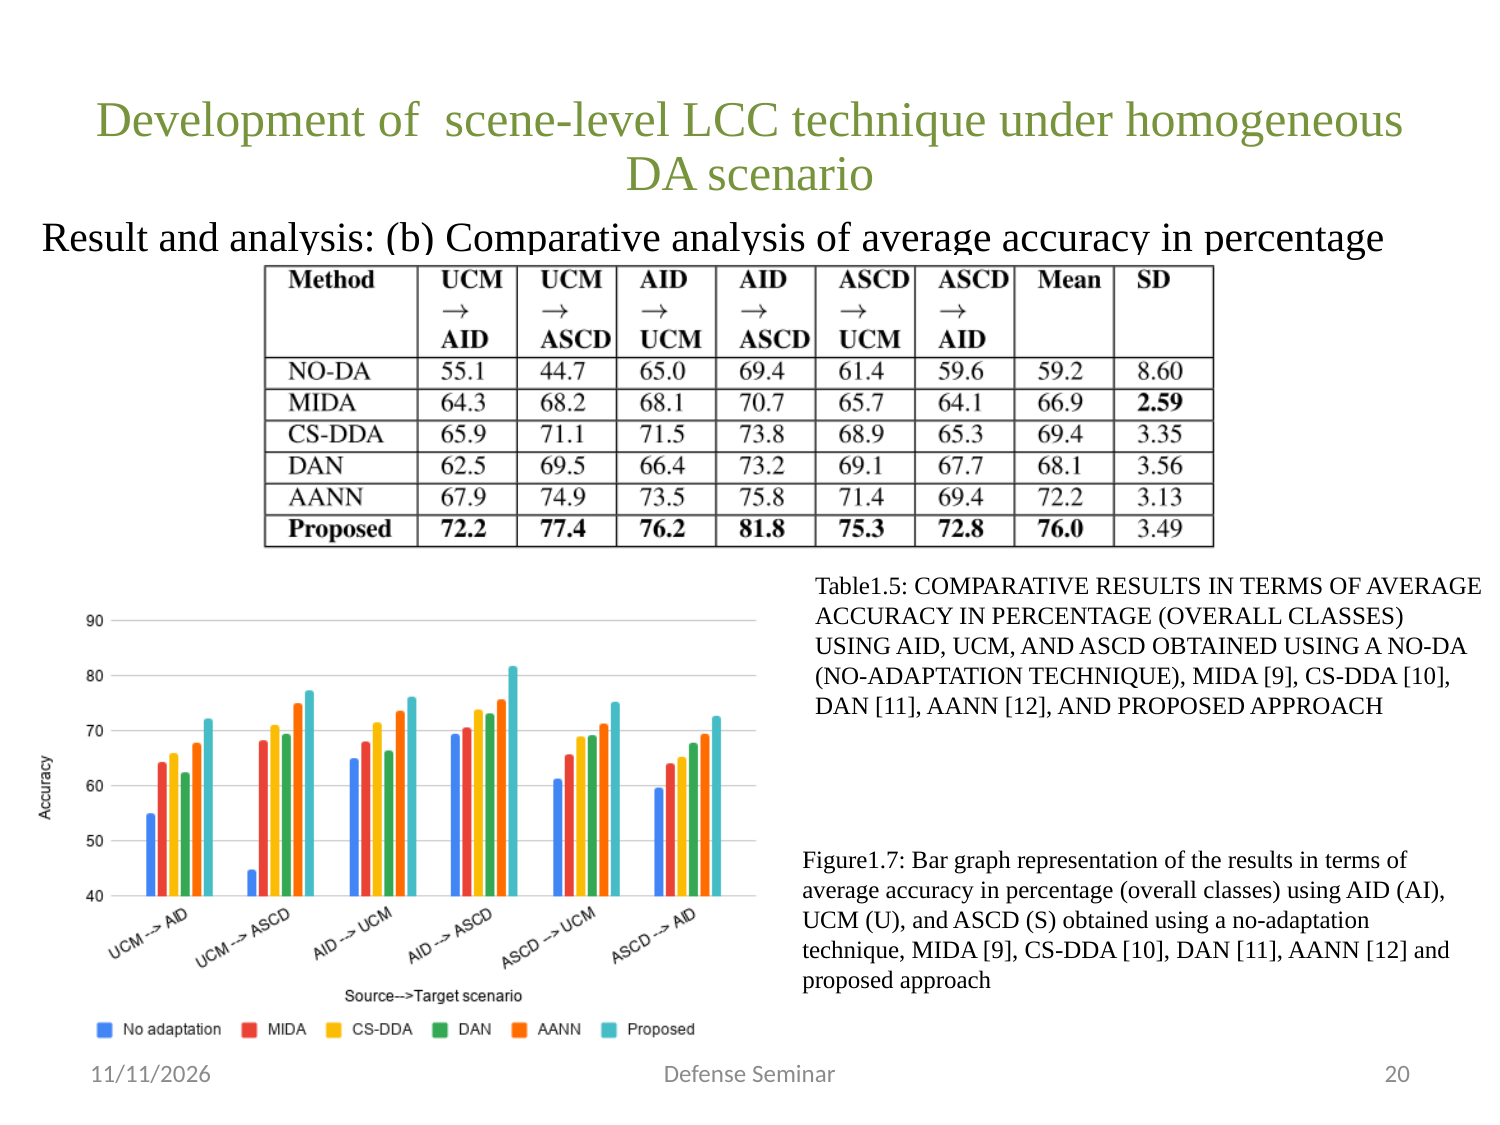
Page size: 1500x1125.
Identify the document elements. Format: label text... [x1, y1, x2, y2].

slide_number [75, 1071, 425, 1103]
picture [12, 587, 781, 1063]
text_box Figure1.7: Bar graph representation of the results in terms of average accuracy in percentage (overall classes) using AID (AI), UCM (U), and ASCD (S) obtained using a no-adaptation technique, MIDA [9], CS-DDA [10], DAN [11], AANN [12] and proposed approach [787, 835, 1488, 1031]
slide_number 20 [1074, 1042, 1425, 1103]
picture [255, 255, 1222, 560]
text_box Development of scene-level LCC technique under homogeneous DA scenario [74, 62, 1425, 233]
text_box Result and analysis: (b) Comparative analysis of average accuracy in percentage [26, 202, 1450, 267]
footer Defense Seminar [512, 1042, 988, 1103]
text_box Table1.5: COMPARATIVE RESULTS IN TERMS OF AVERAGE ACCURACY IN PERCENTAGE (OVERALL CLASSES) USING AID, UCM, AND ASCD OBTAINED USING A NO-DA (NO-ADAPTATION TECHNIQUE), MIDA [9], CS-DDA [10], DAN [11], AANN [12], AND PROPOSED APPROACH [800, 562, 1500, 728]
